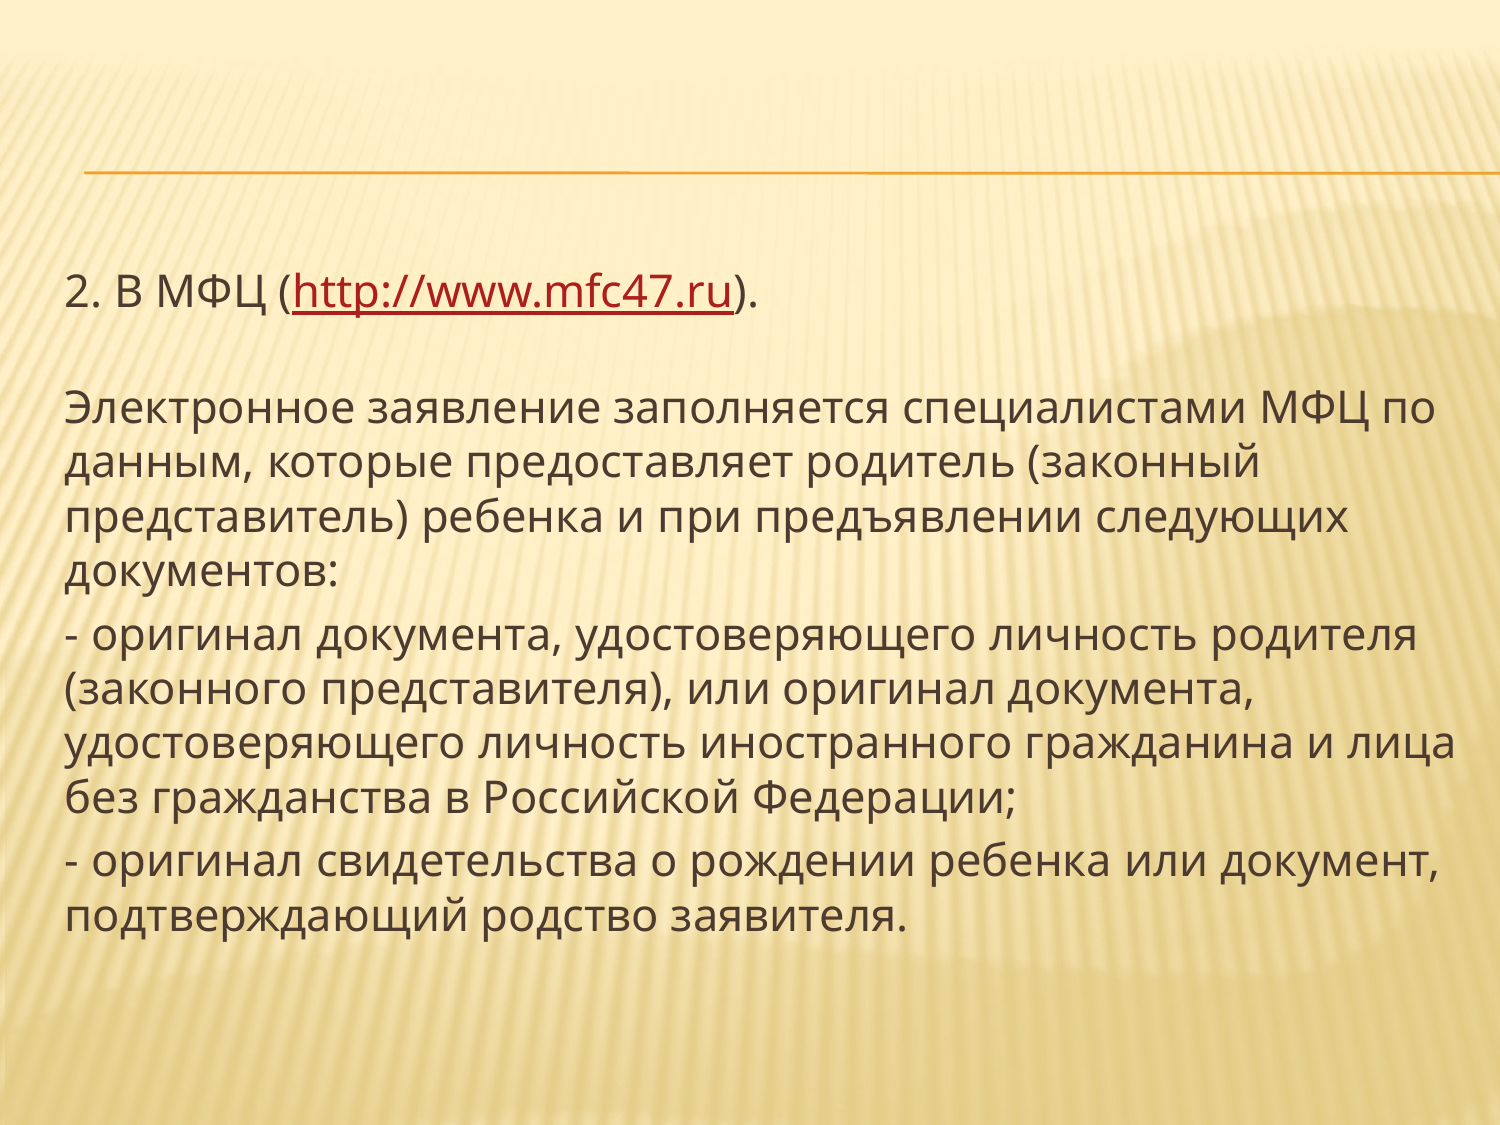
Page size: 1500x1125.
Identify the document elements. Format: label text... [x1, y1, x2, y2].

list 2. В МФЦ (http://www.mfc47.ru). Электронное заявление заполняется специалистами МФЦ по данным, которые предоставляет родитель (законный представитель) ребенка и при предъявлении следующих документов: - оригинал документа, удостоверяющего личность родителя (законного представителя), или оригинал документа, удостоверяющего личность иностранного гражданина и лица без гражданства в Российской Федерации; - оригинал свидетельства о рождении ребенка или документ, подтверждающий родство заявителя. [50, 254, 1475, 998]
